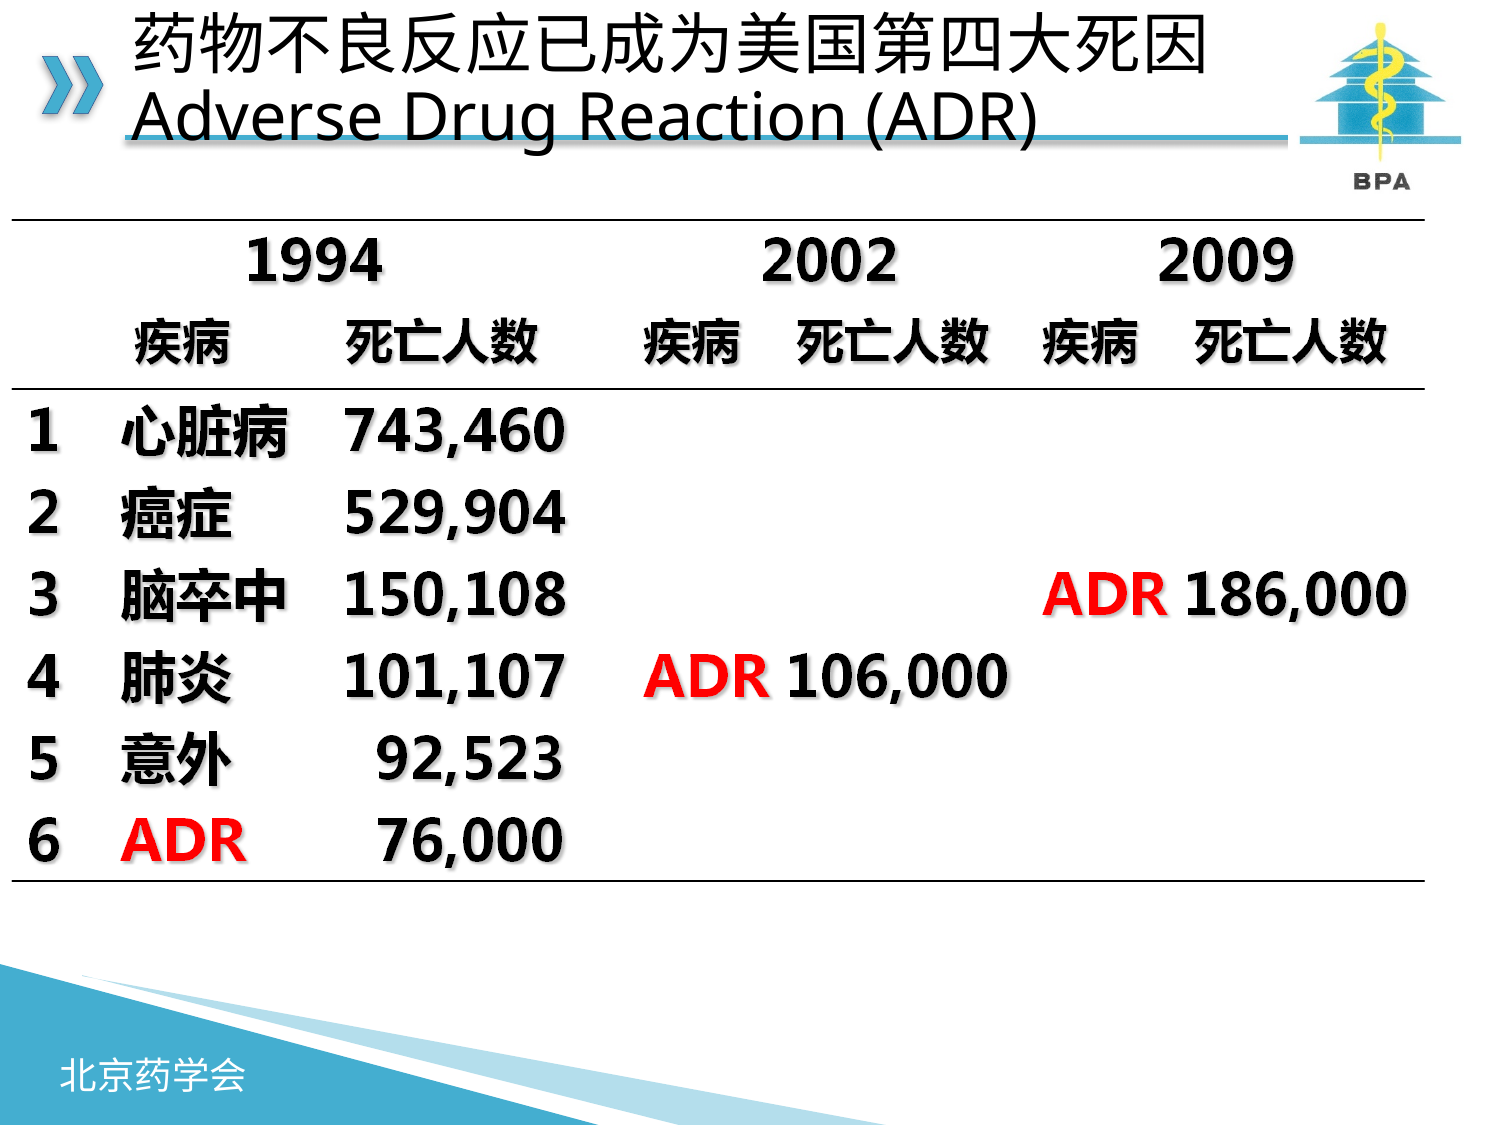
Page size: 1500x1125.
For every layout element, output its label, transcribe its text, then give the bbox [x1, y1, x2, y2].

title 药物不良反应已成为美国第四大死因 Adverse Drug Reaction (ADR) [116, 33, 1263, 132]
picture [1288, 15, 1476, 194]
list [0, 208, 1436, 892]
